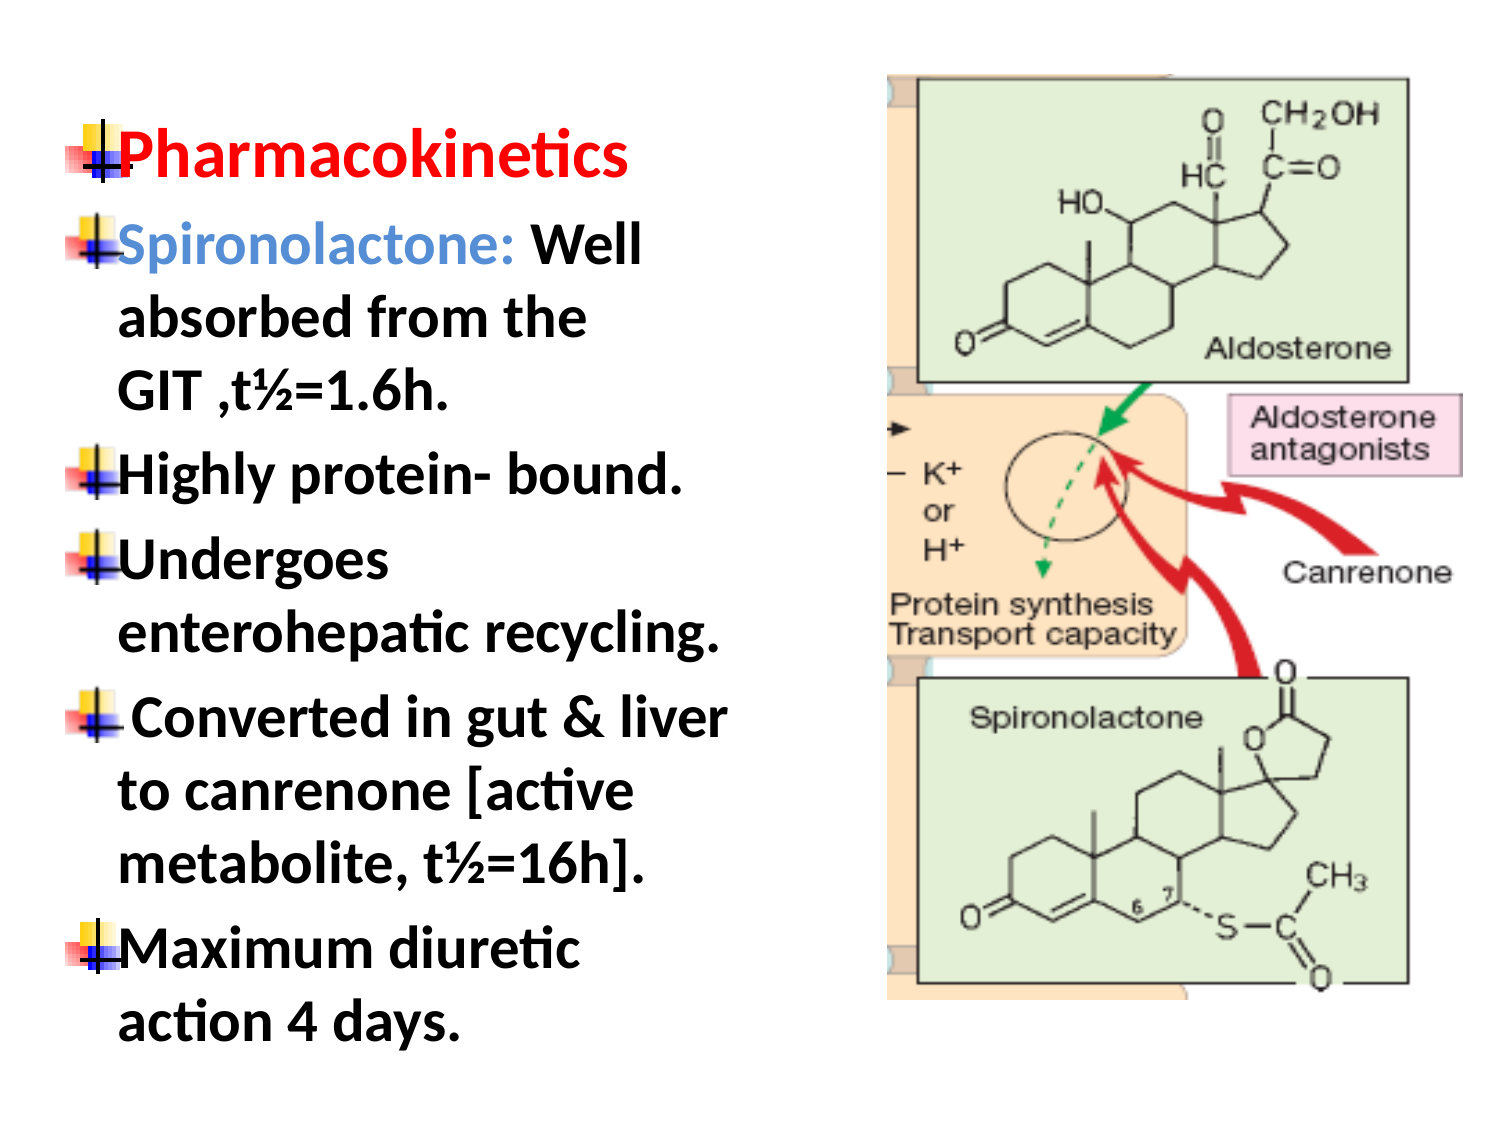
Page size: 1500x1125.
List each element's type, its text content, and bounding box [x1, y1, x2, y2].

picture [65, 115, 133, 183]
picture [65, 210, 124, 269]
picture [65, 526, 124, 585]
picture [65, 684, 124, 743]
picture [65, 914, 124, 974]
picture [65, 441, 124, 500]
list Pharmacokinetics Spironolactone: Well absorbed from the GIT ,t½=1.6h. Highly protein- bound. Undergoes enterohepatic recycling. Converted in gut & liver to canrenone [active metabolite, t½=16h]. Maximum diuretic action 4 days. [50, 99, 763, 1075]
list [887, 74, 1463, 1001]
